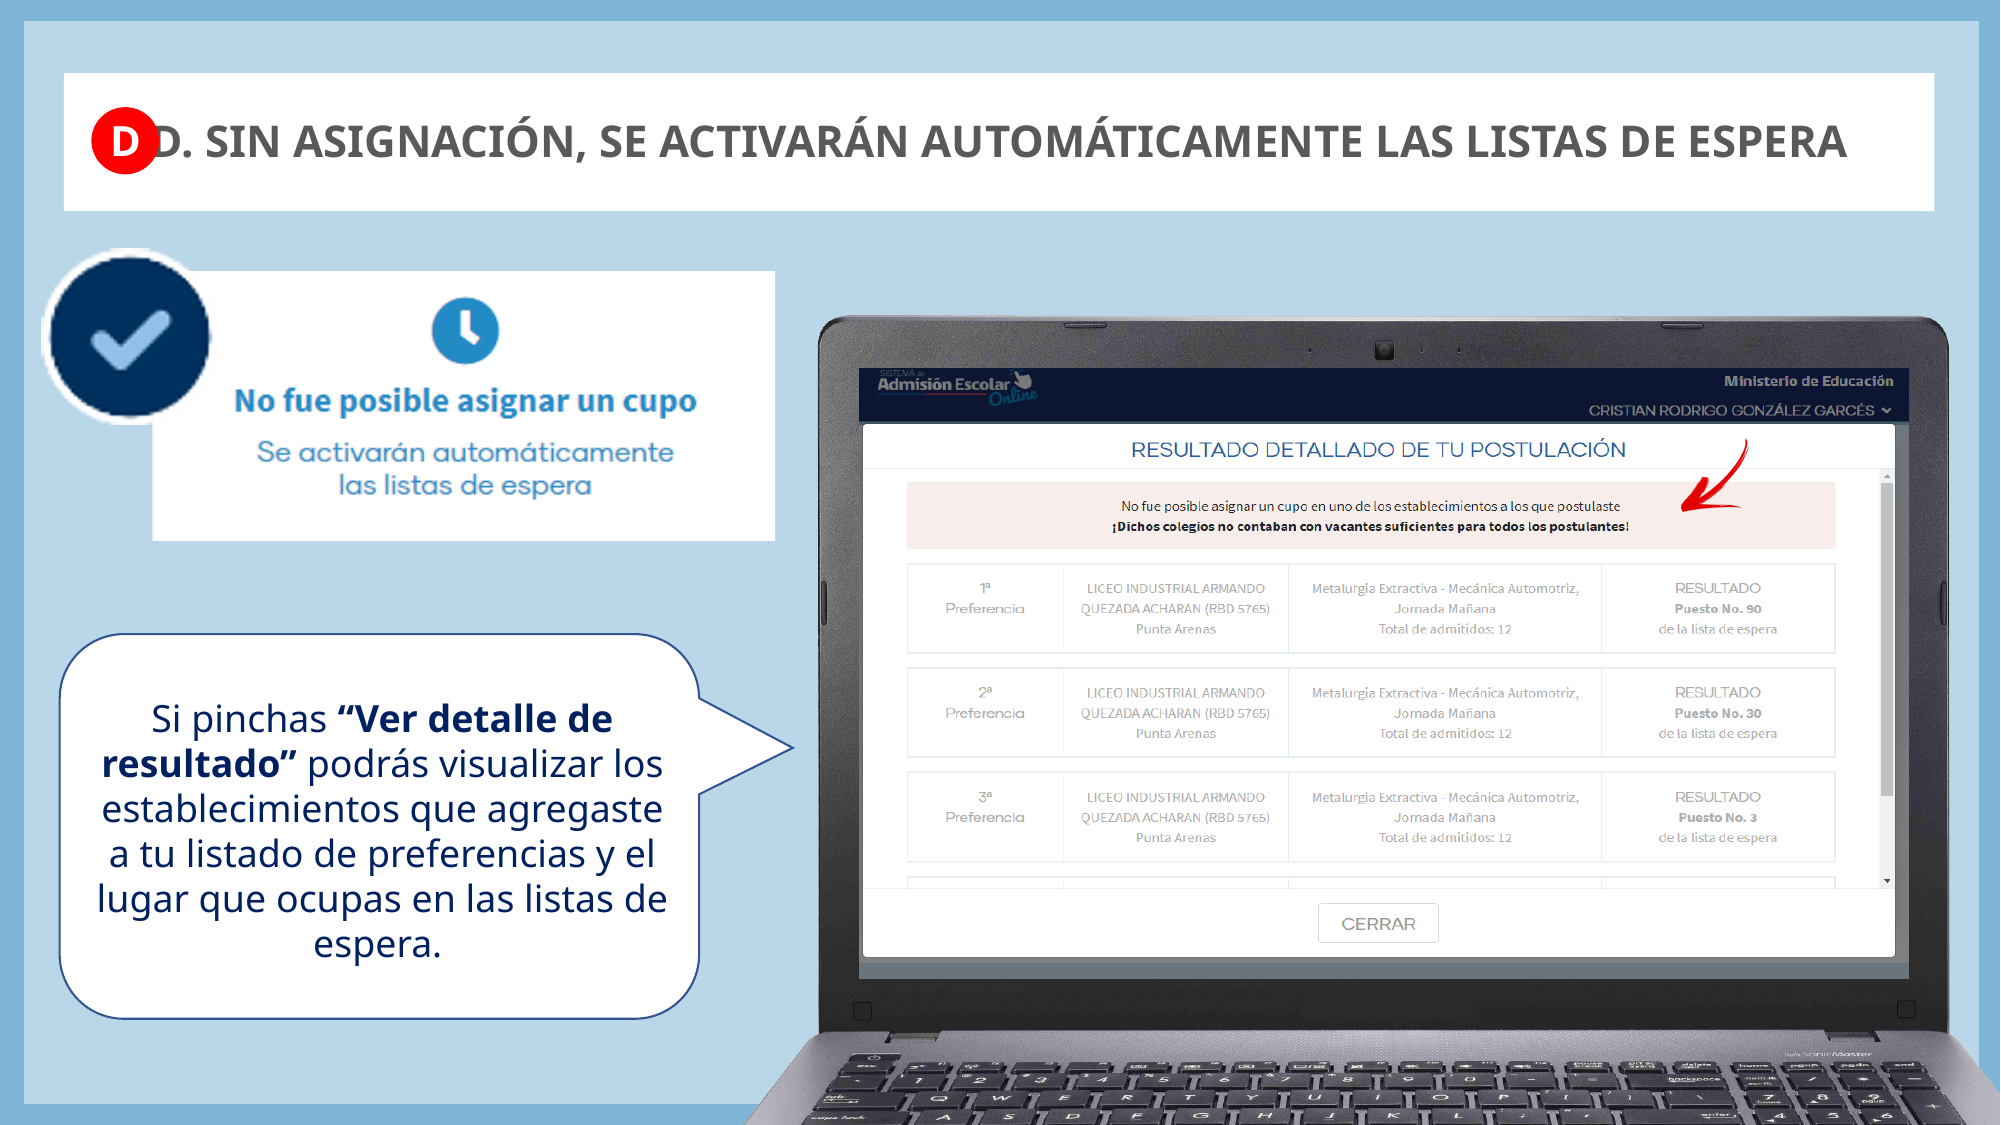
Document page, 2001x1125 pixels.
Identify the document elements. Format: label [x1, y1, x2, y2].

picture [0, 0, 2000, 1125]
list [1674, 448, 1759, 514]
